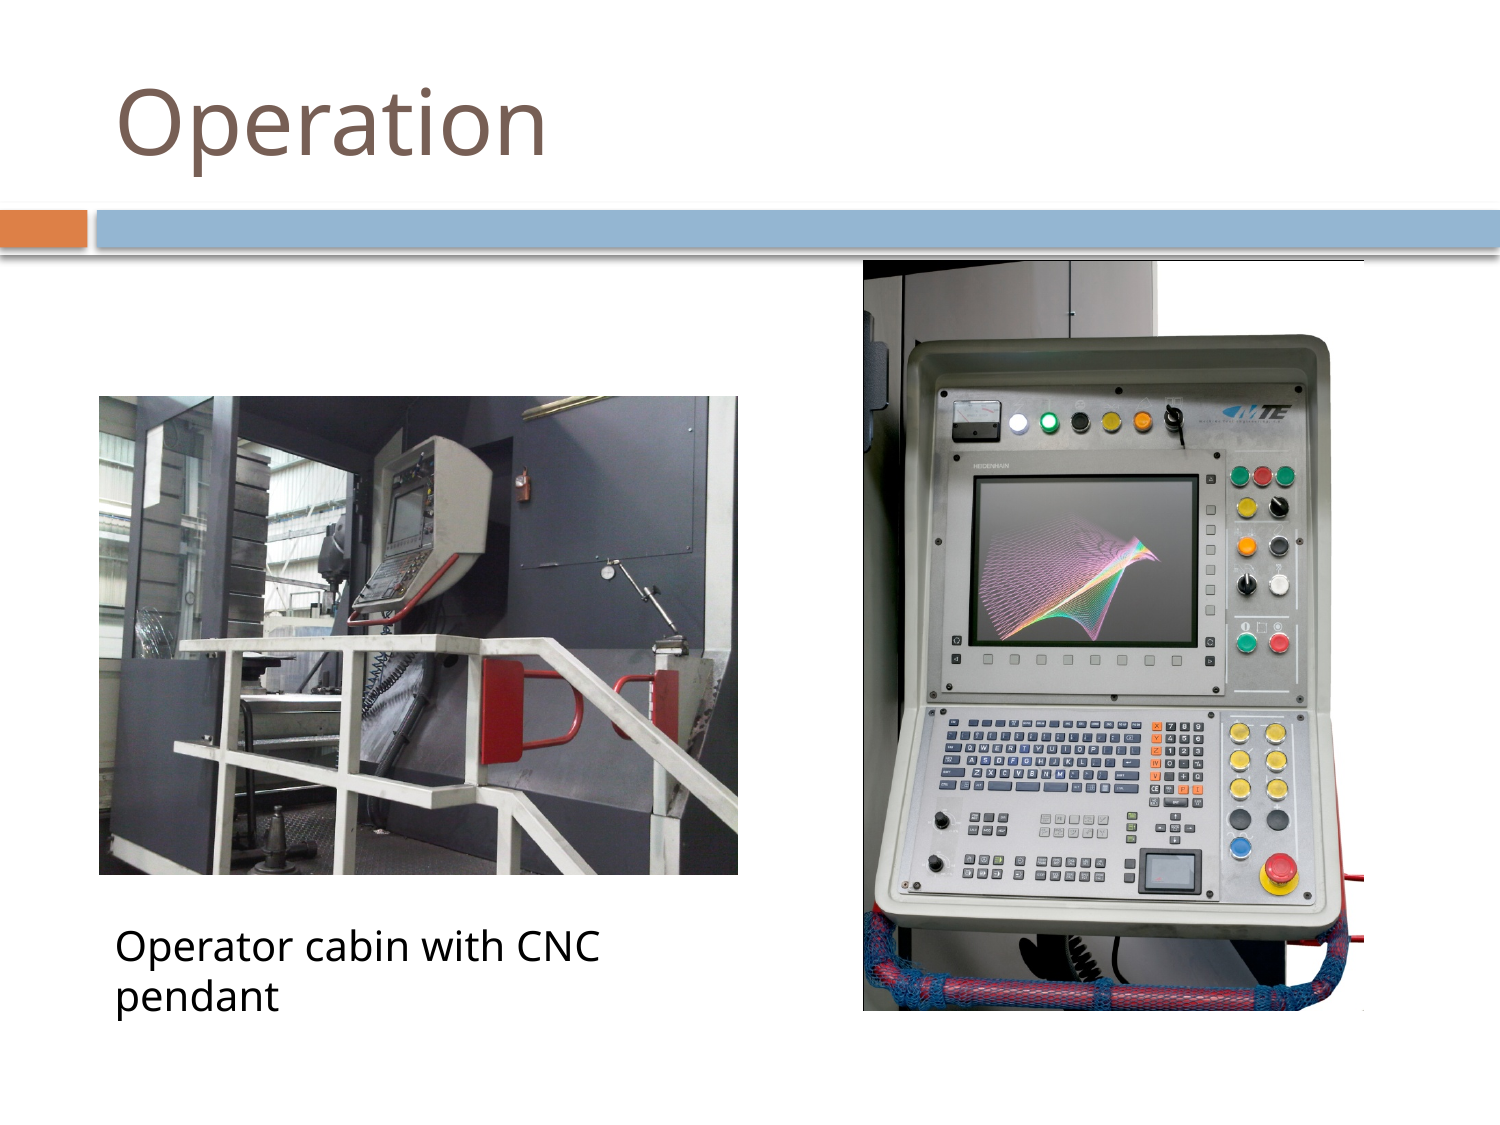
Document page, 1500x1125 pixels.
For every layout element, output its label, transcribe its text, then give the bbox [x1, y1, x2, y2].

text_box Operator cabin with CNC pendant [99, 912, 763, 1028]
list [99, 396, 738, 875]
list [863, 260, 1364, 1011]
title Operation [99, 37, 1438, 200]
